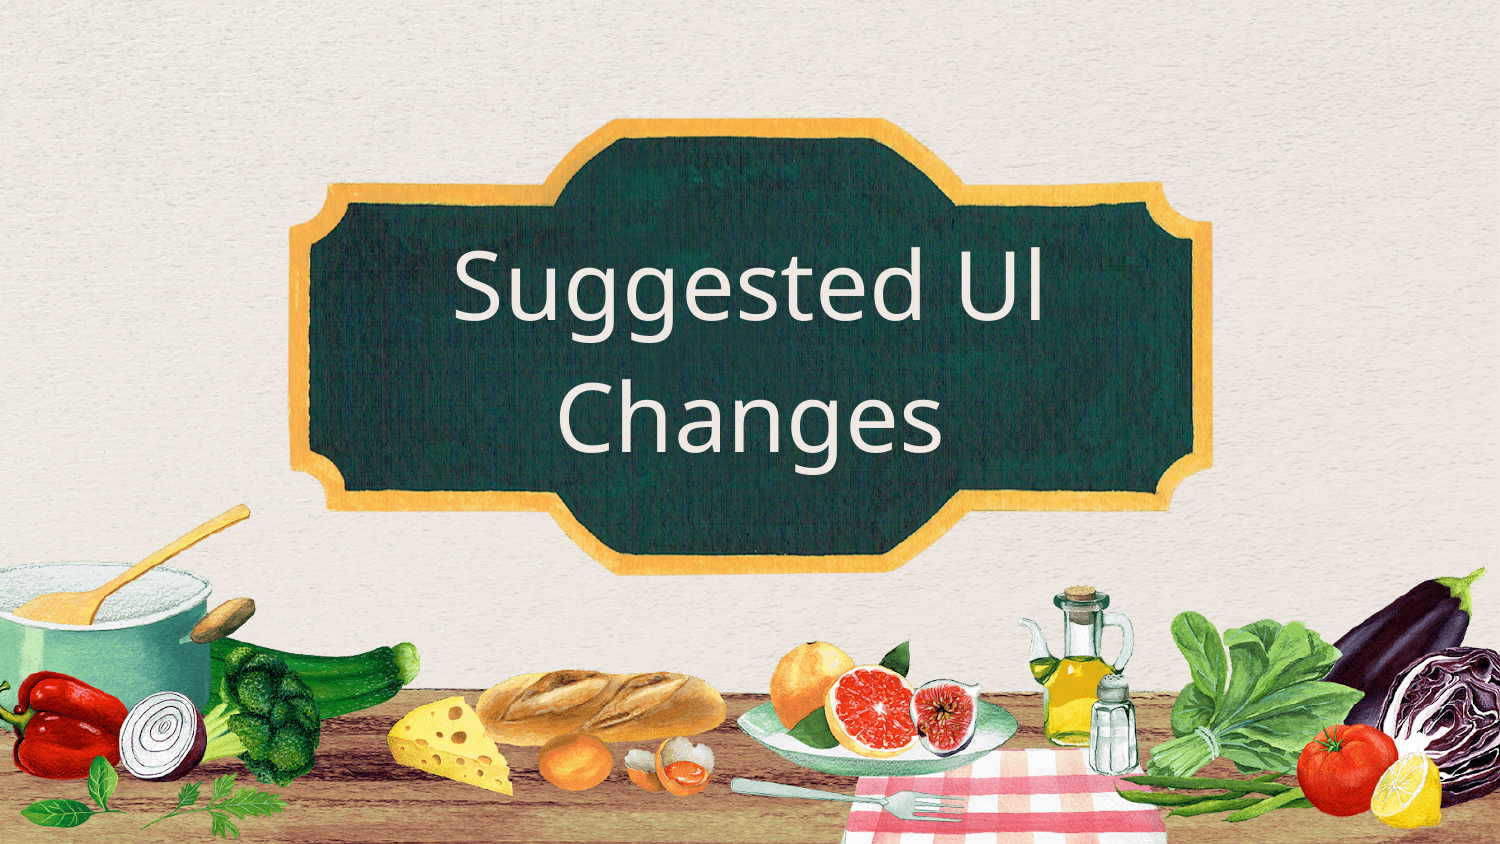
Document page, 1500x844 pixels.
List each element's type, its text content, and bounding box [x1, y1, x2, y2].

picture [0, 0, 1500, 844]
title Suggested Ul Changes [306, 253, 1194, 444]
